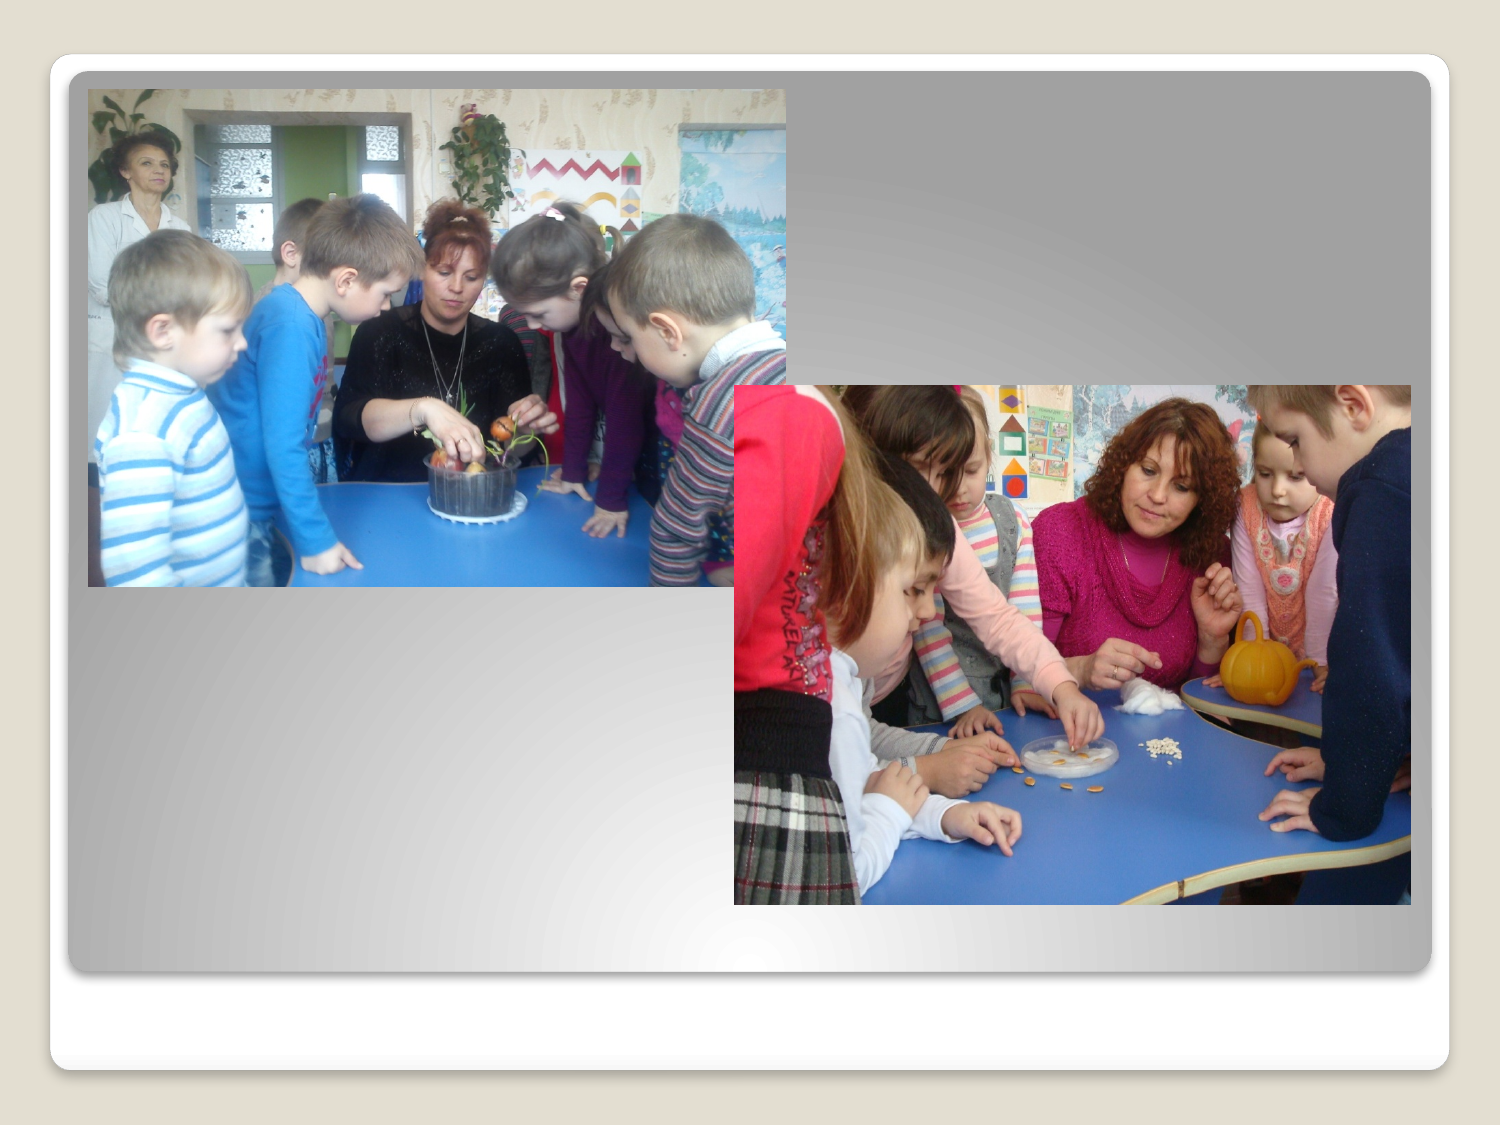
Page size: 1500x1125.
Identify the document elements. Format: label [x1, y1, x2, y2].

list [88, 89, 786, 587]
list [733, 385, 1411, 906]
